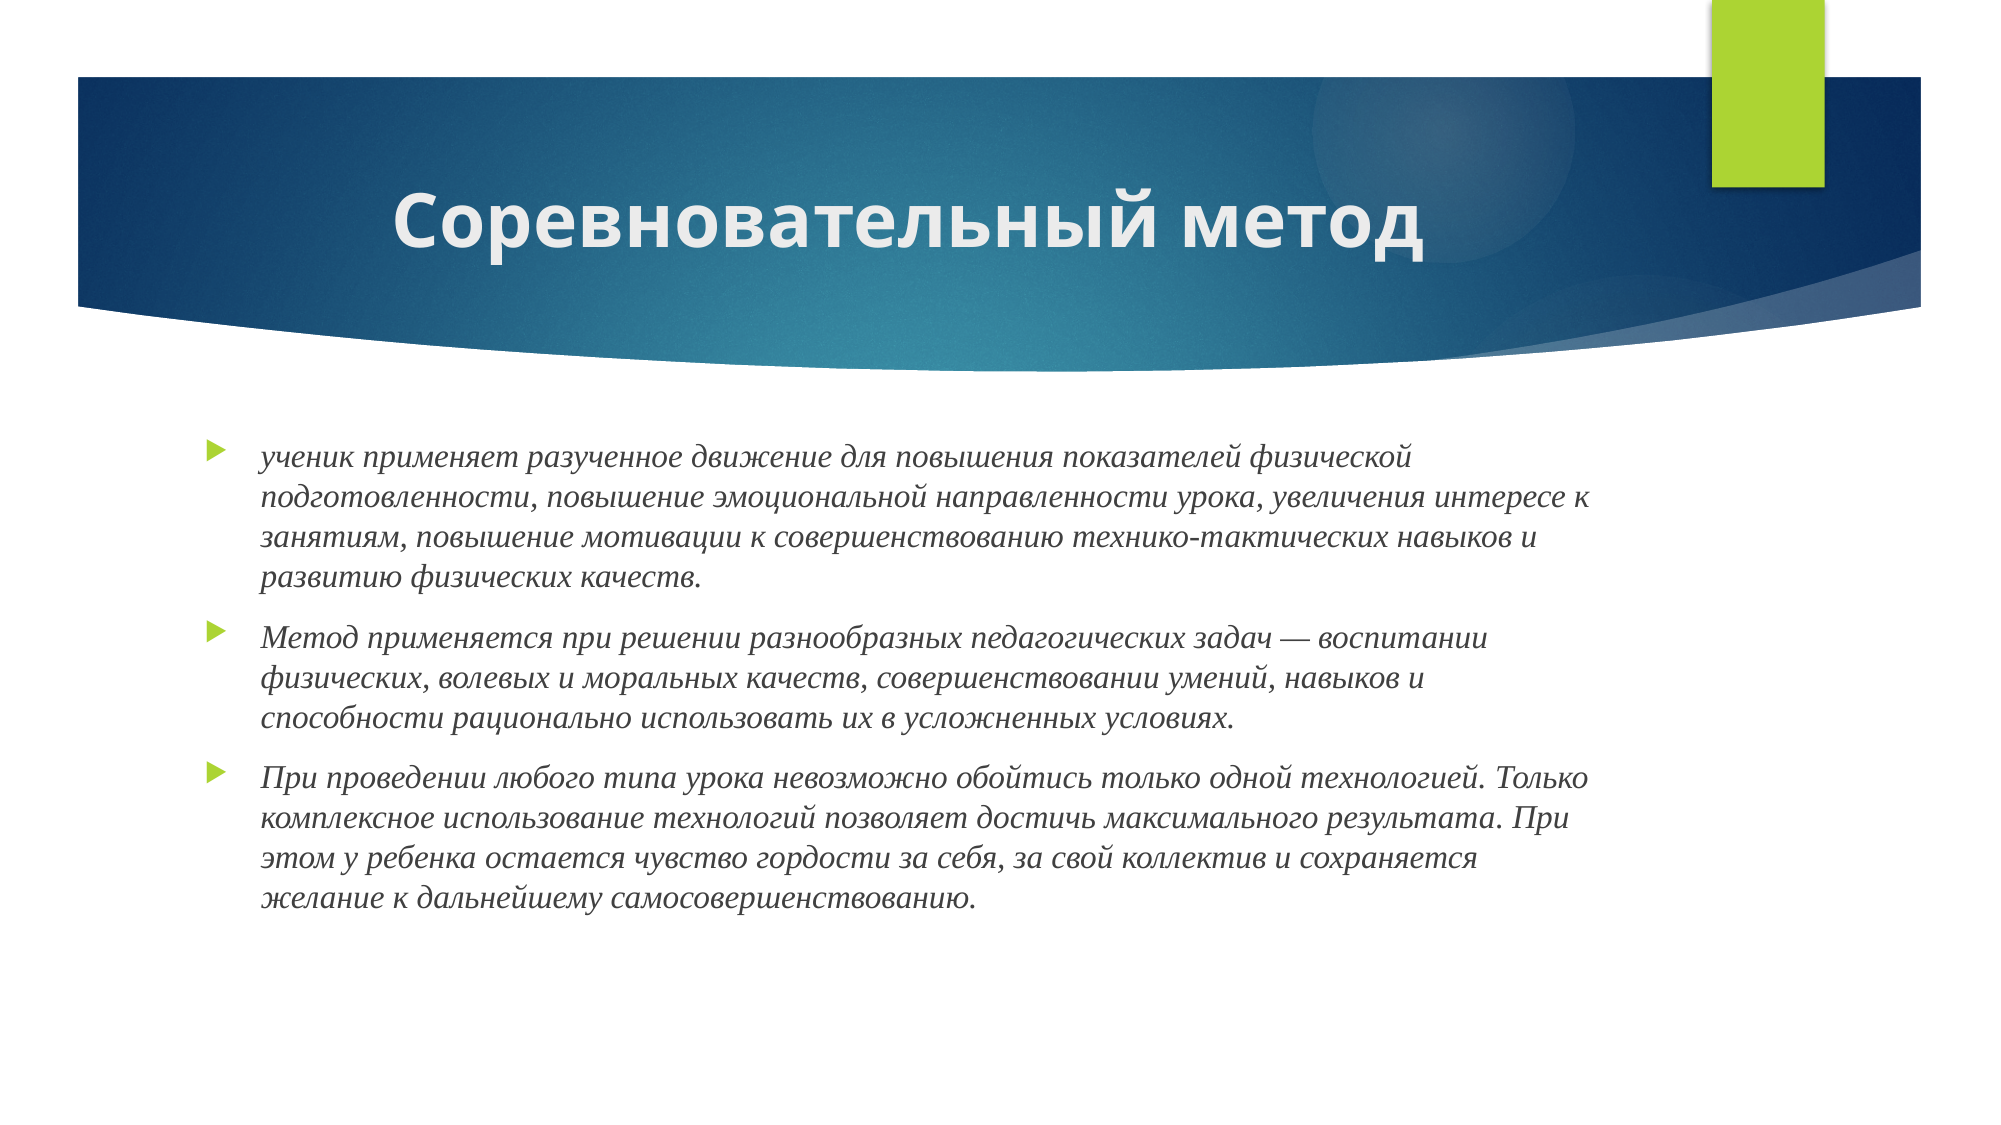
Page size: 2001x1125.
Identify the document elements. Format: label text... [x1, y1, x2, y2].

title Соревновательный метод [189, 159, 1627, 276]
list ученик применяет разученное движение для повышения показателей физической подготовленности, повышение эмоциональной направленности урока, увеличения интересе к занятиям, повышение мотивации к совершенствованию технико-тактических навыков и развитию физических качеств. Метод применяется при решении разнообразных педагогических задач — воспитании физических, волевых и моральных качеств, совершенствовании умений, навыков и способности рационально использовать их в усложненных условиях. При проведении любого типа урока невозможно обойтись только одной технологией. Только комплексное использование технологий позволяет достичь максимального результата. При этом у ребенка остается чувство гордости за себя, за свой коллектив и сохраняется желание к дальнейшему самосовершенствованию. [189, 427, 1627, 988]
